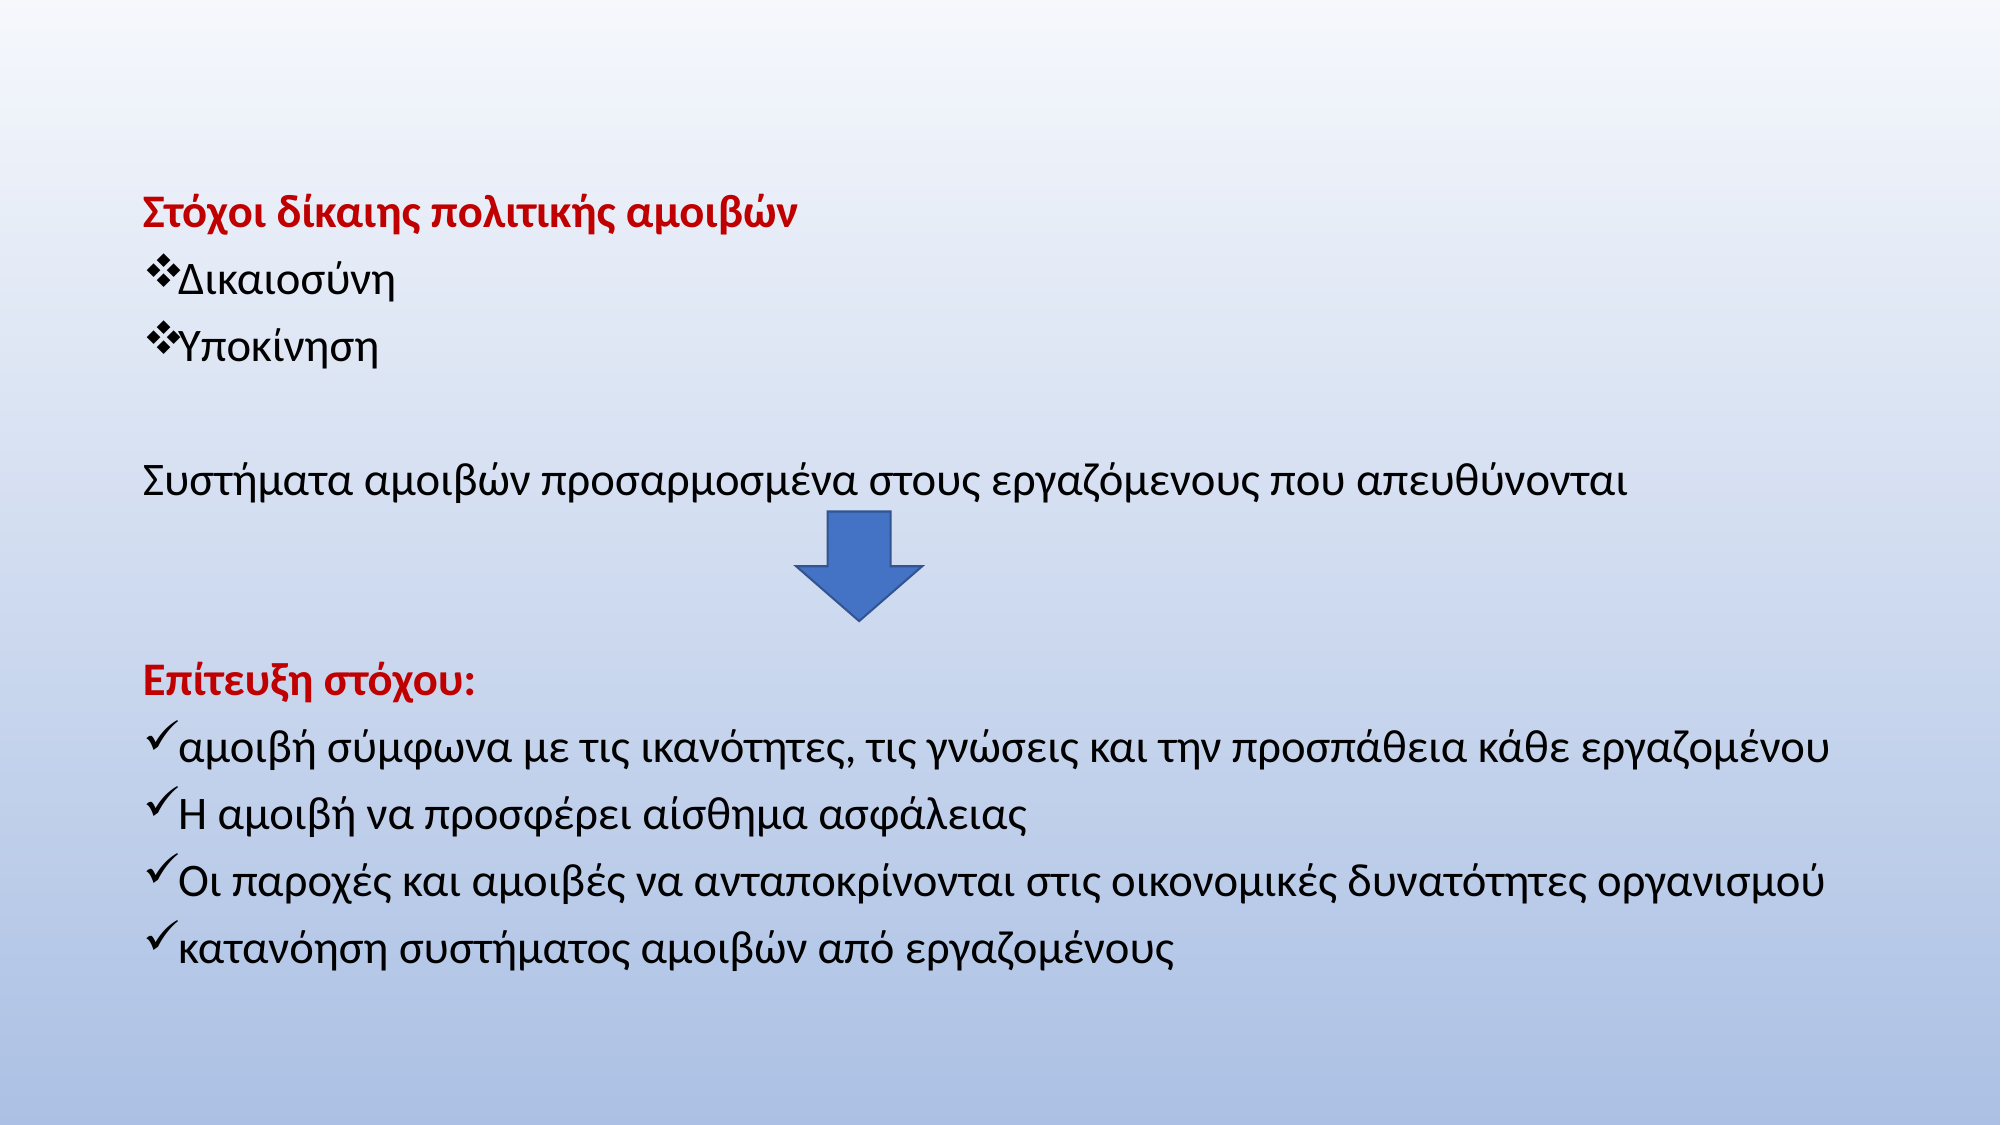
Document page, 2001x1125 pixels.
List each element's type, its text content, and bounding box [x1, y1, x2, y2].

list Στόχοι δίκαιης πολιτικής αμοιβών Δικαιοσύνη Υποκίνηση Συστήματα αμοιβών προσαρμοσμένα στους εργαζόμενους που απευθύνονται Επίτευξη στόχου: αμοιβή σύμφωνα με τις ικανότητες, τις γνώσεις και την προσπάθεια κάθε εργαζομένου Η αμοιβή να προσφέρει αίσθημα ασφάλειας Οι παροχές και αμοιβές να ανταποκρίνονται στις οικονομικές δυνατότητες οργανισμού κατανόηση συστήματος αμοιβών από εργαζομένους [127, 180, 1853, 1081]
text_box [793, 510, 925, 623]
